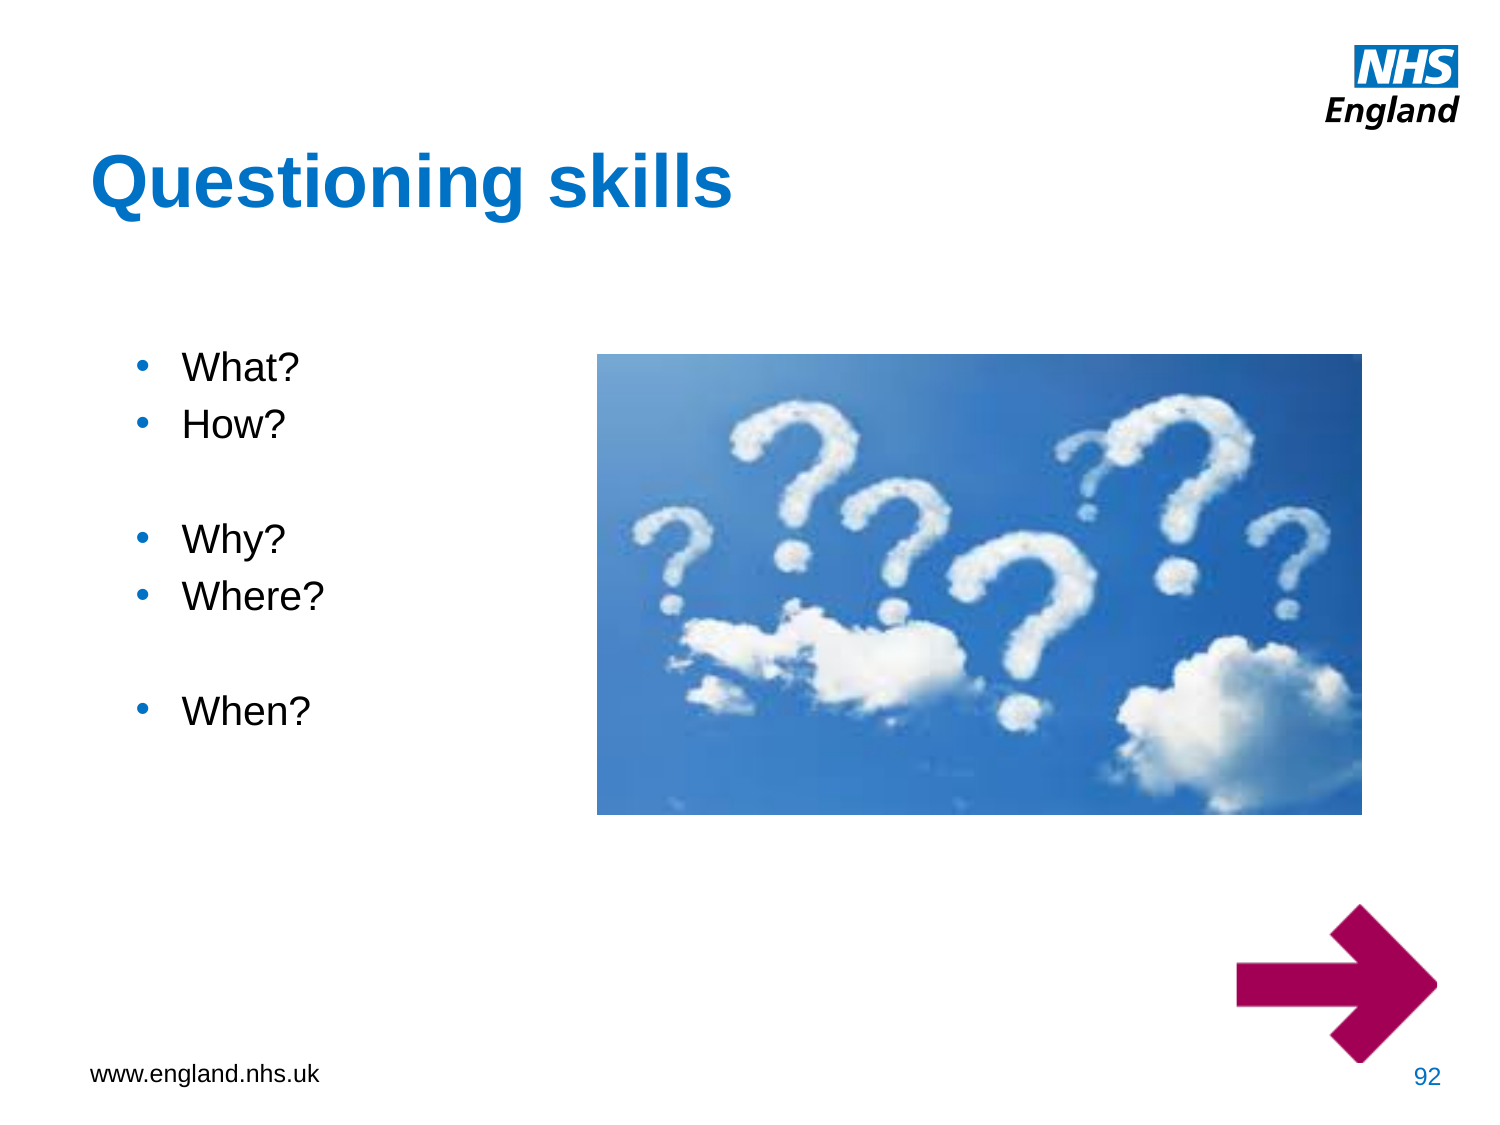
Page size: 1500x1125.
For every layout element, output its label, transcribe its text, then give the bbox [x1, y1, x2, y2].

list What? How? Why? Where? When? [120, 275, 547, 1000]
text_box 92 [1106, 1045, 1457, 1106]
title Questioning skills [75, 123, 1282, 233]
picture [596, 354, 1362, 815]
picture [1325, 45, 1460, 130]
